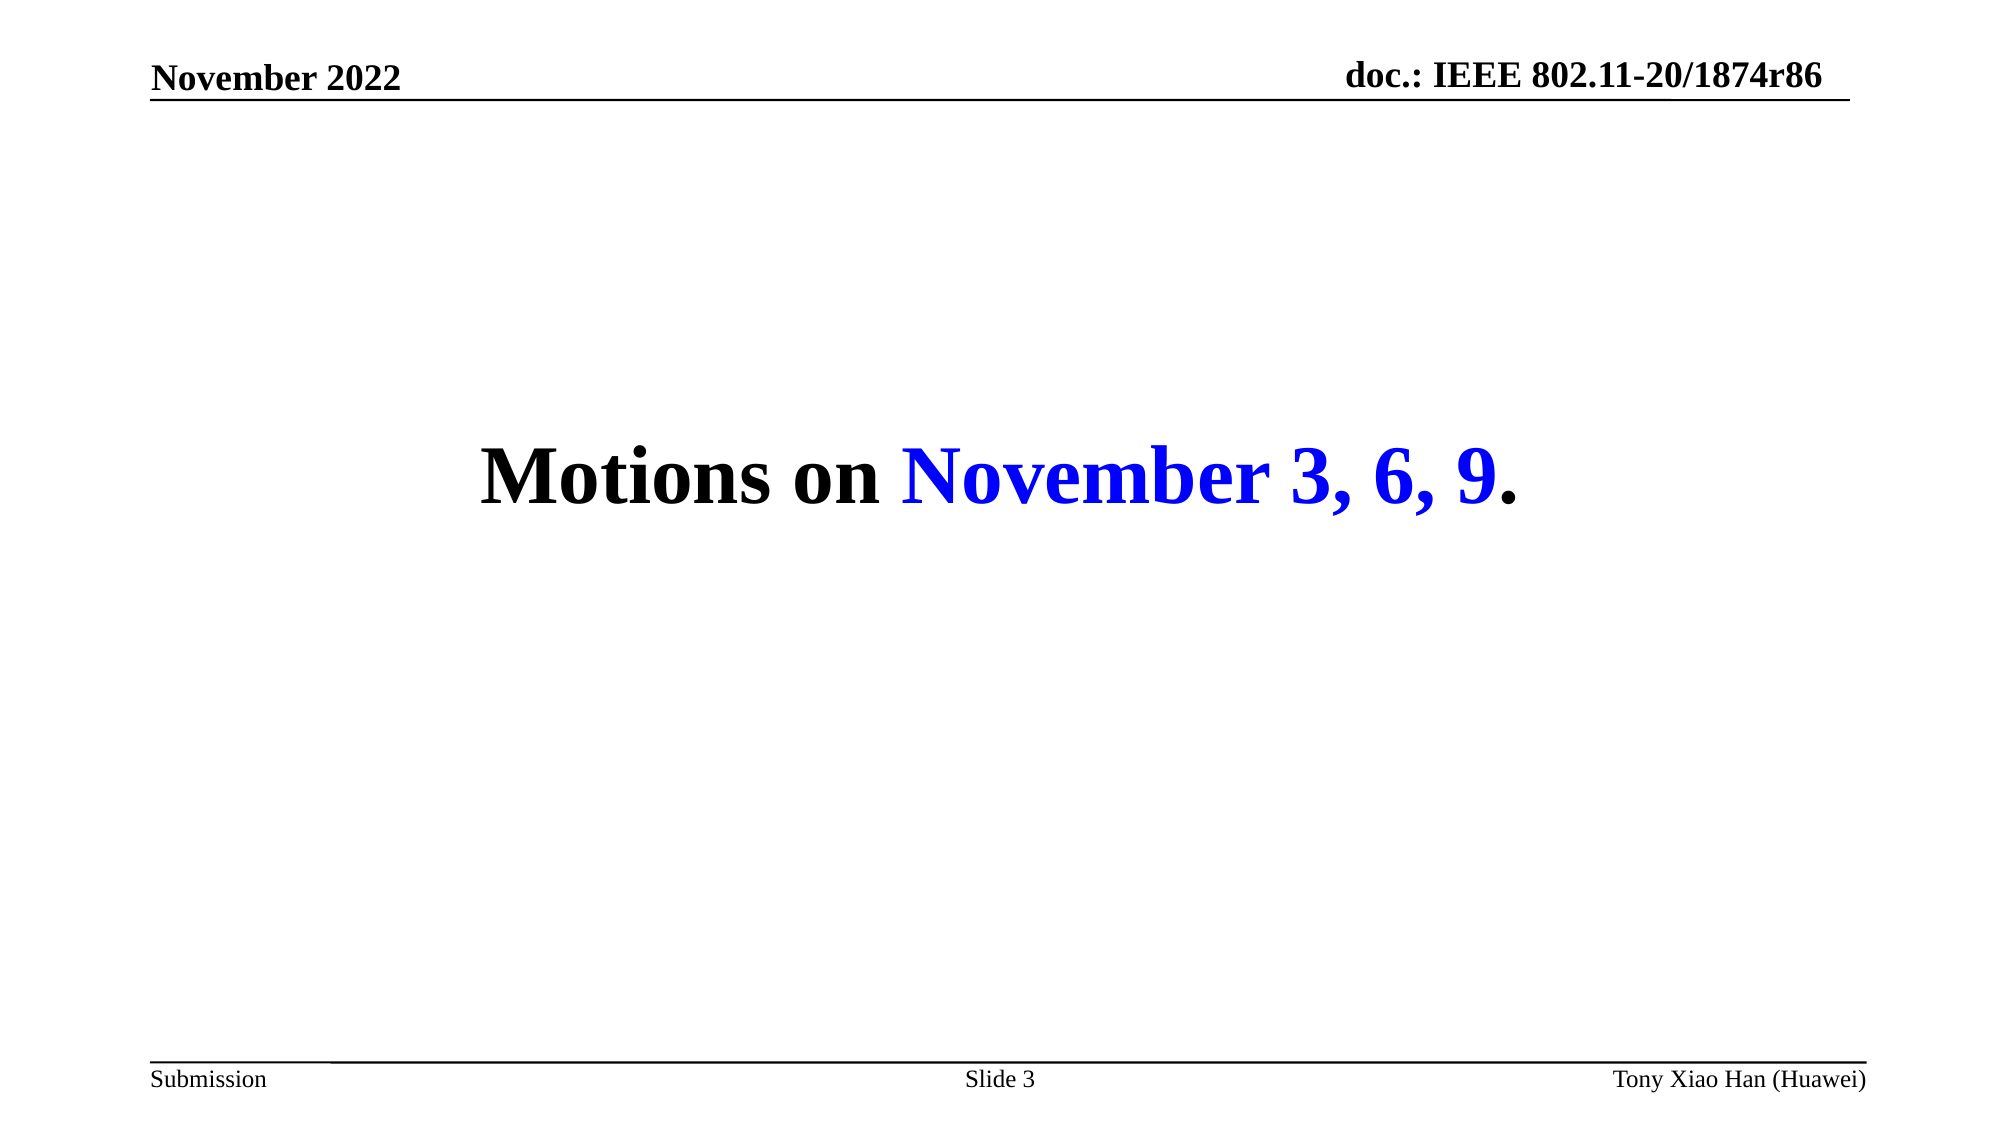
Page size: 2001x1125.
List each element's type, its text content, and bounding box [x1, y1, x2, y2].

text_box Motions on November 3, 6, 9. [362, 412, 1638, 950]
